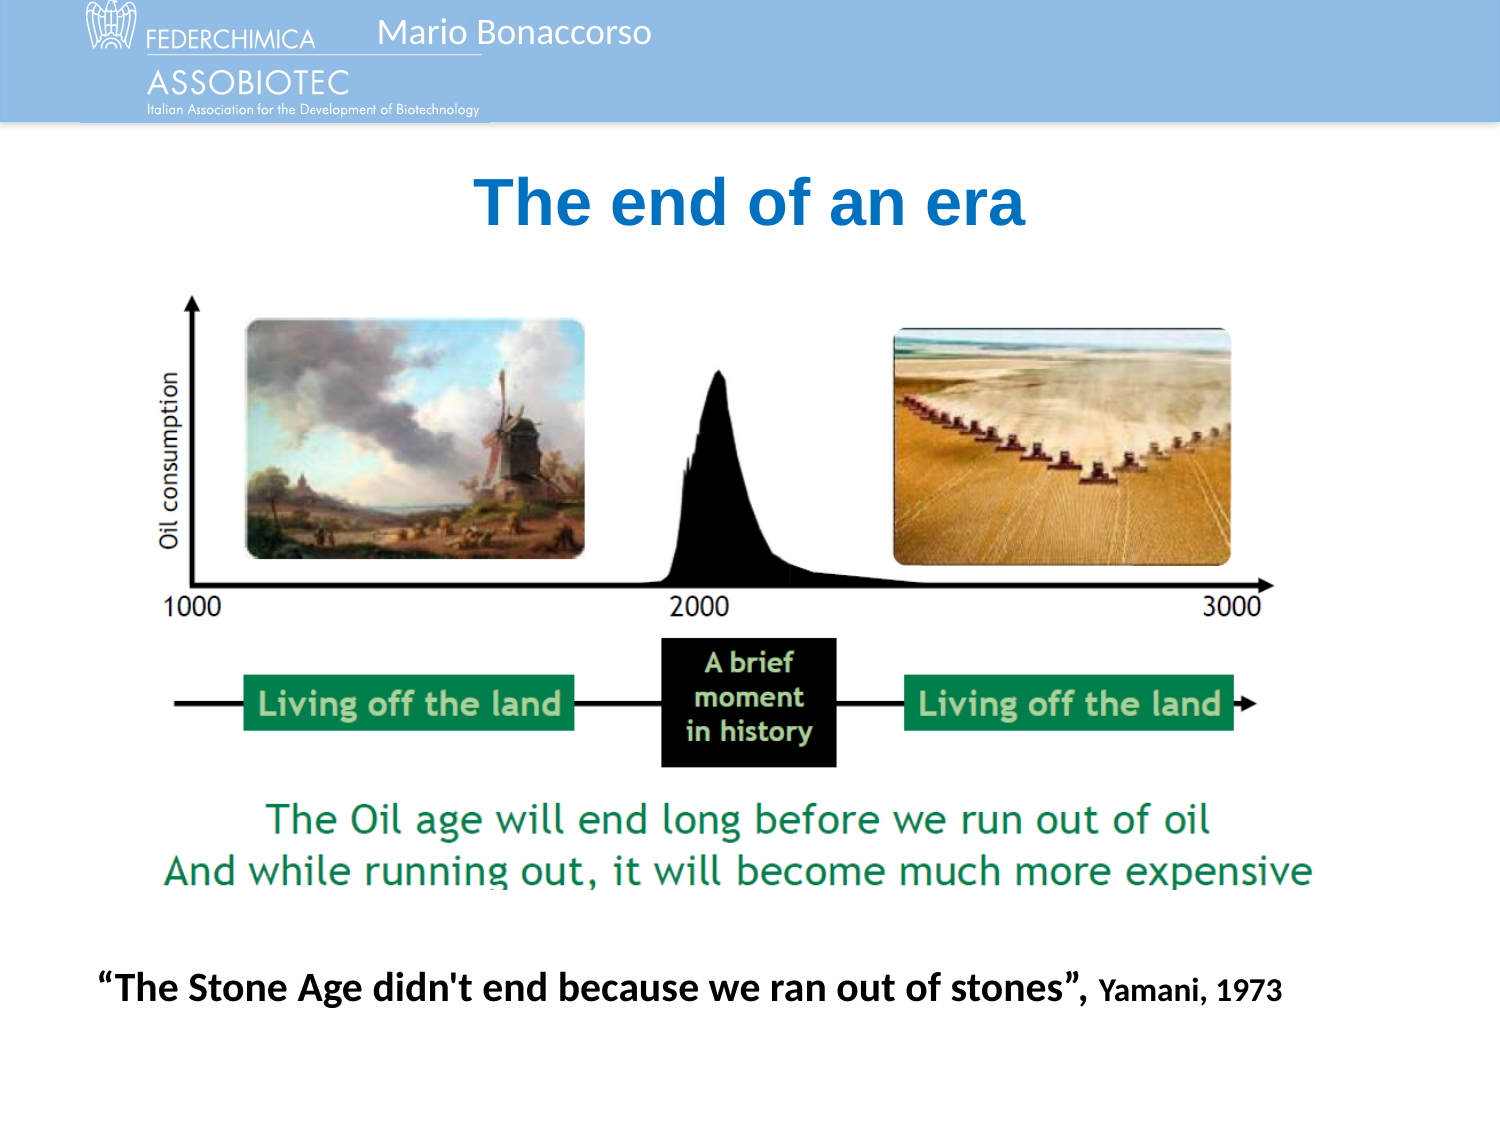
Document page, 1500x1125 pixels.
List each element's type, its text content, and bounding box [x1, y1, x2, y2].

text_box “The Stone Age didn't end because we ran out of stones”, Yamani, 1973 [81, 952, 1341, 1018]
picture [81, 273, 1352, 890]
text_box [0, 0, 1500, 123]
text_box The end of an era [32, 160, 1468, 275]
